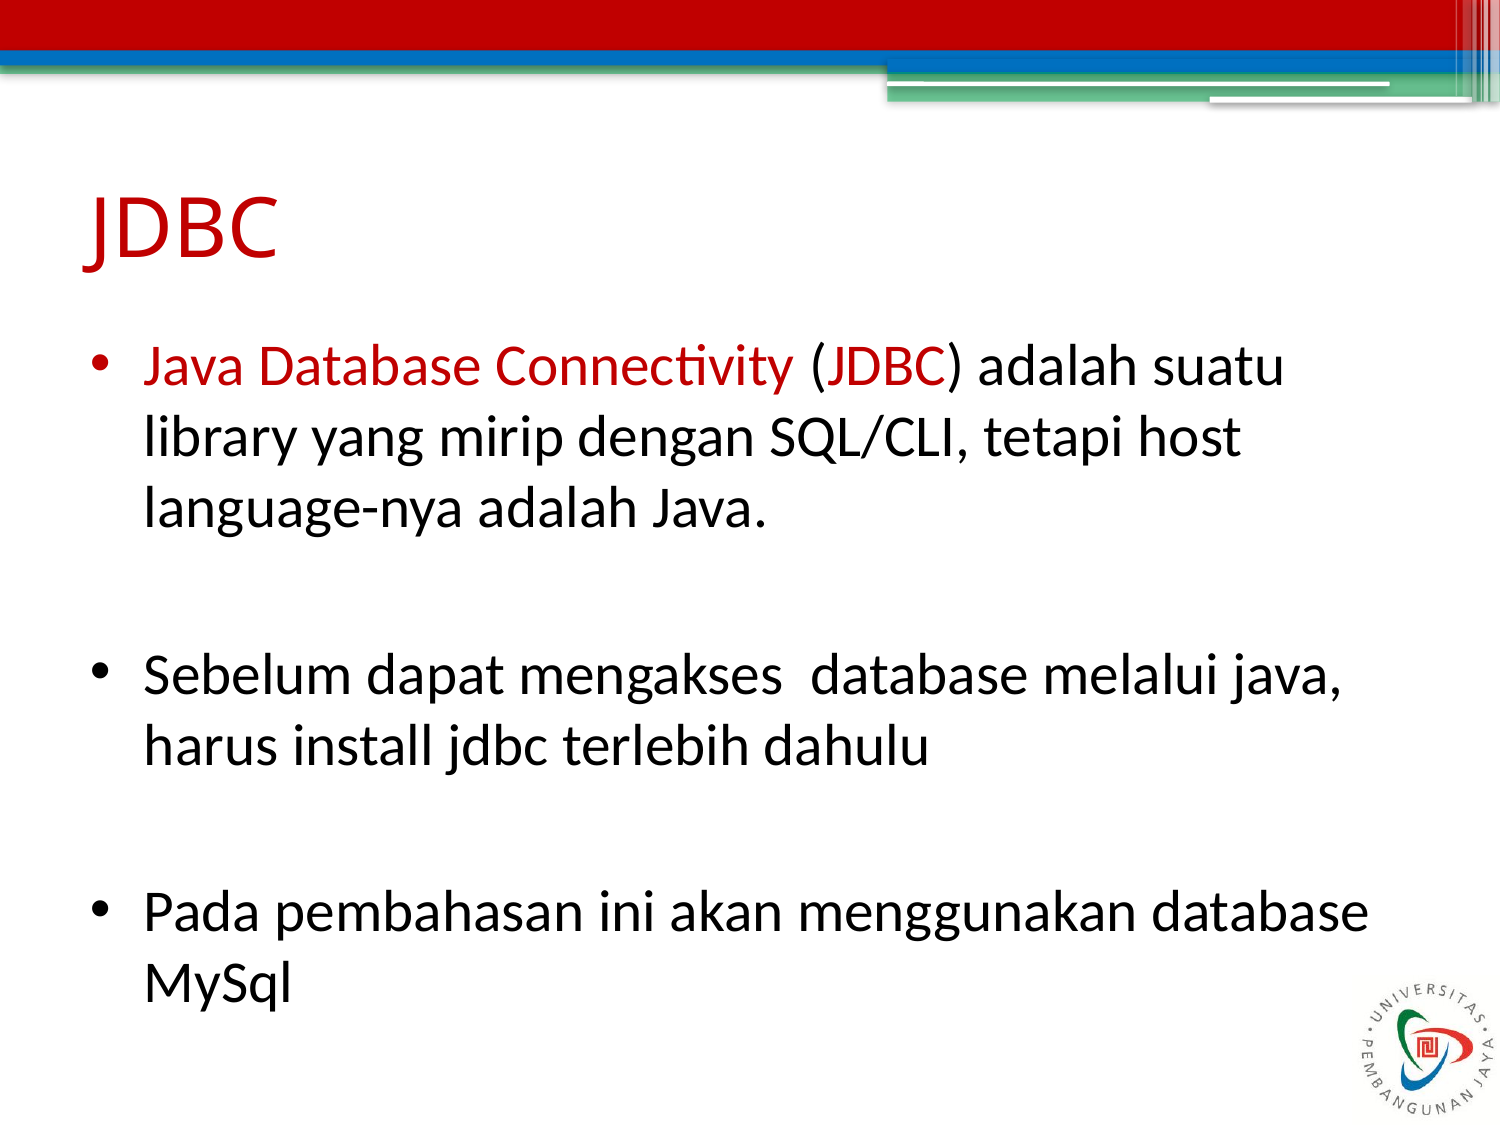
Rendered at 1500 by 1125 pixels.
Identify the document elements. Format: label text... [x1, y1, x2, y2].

picture [1352, 975, 1500, 1125]
title JDBC [75, 137, 1425, 313]
list Java Database Connectivity (JDBC) adalah suatu library yang mirip dengan SQL/CLI, tetapi host language-nya adalah Java. Sebelum dapat mengakses database melalui java, harus install jdbc terlebih dahulu Pada pembahasan ini akan menggunakan database MySql [75, 318, 1425, 1029]
